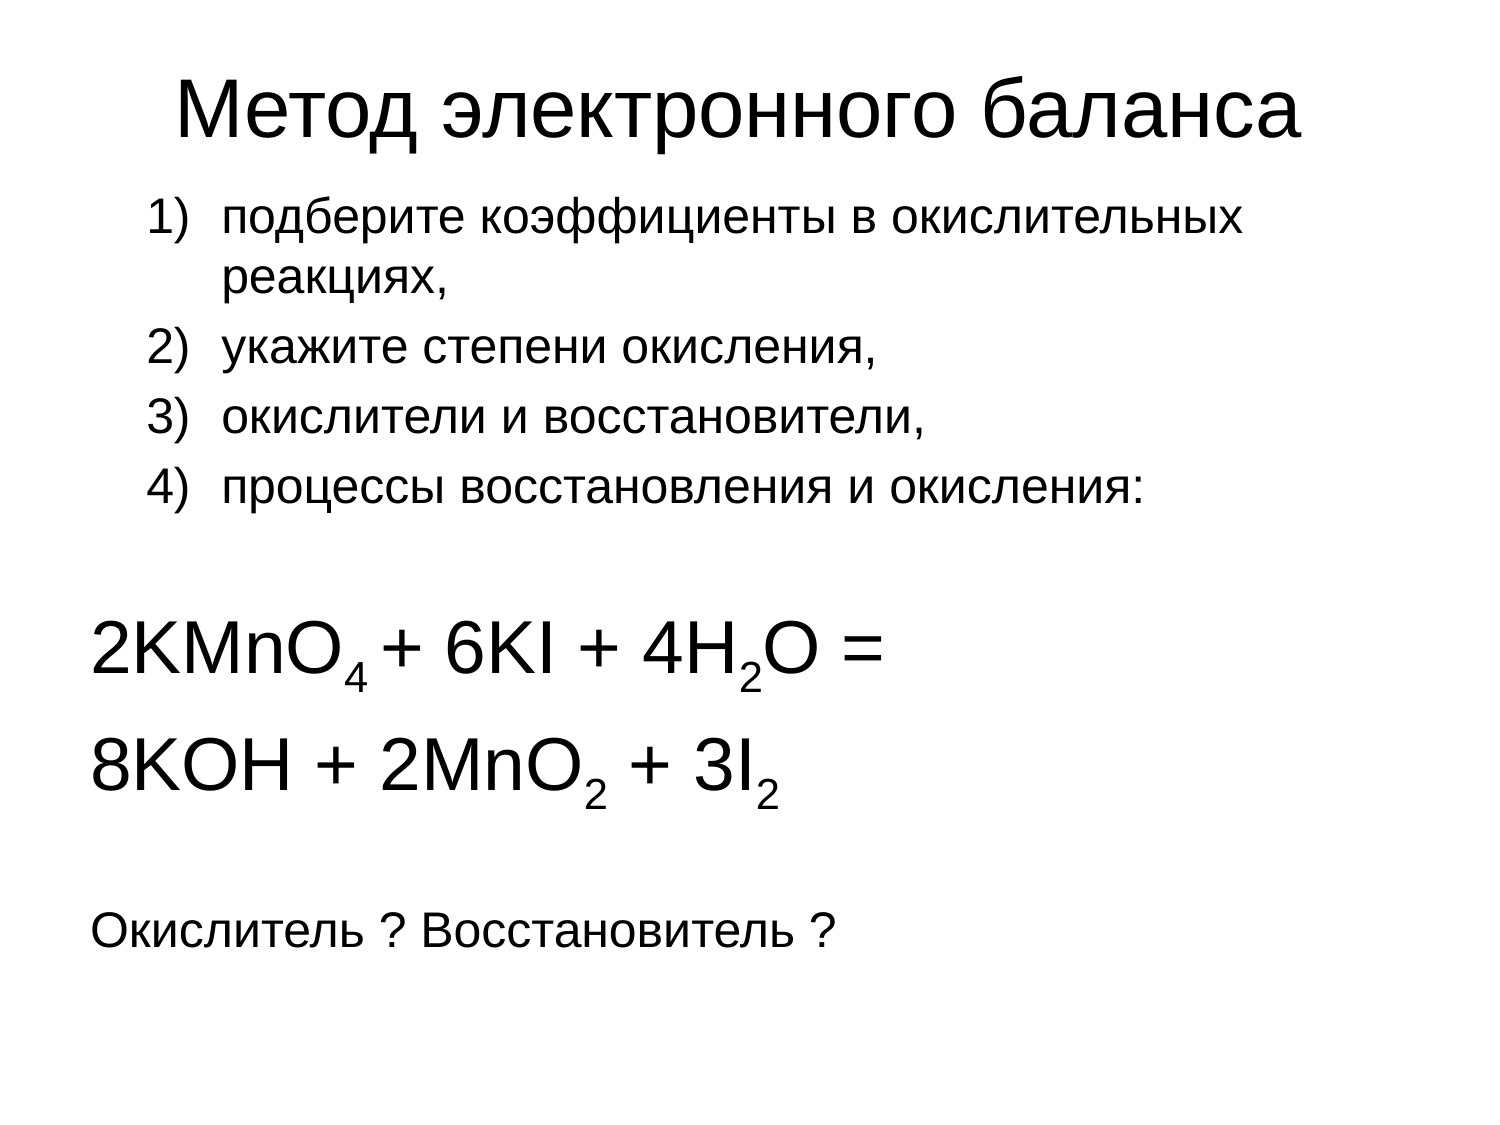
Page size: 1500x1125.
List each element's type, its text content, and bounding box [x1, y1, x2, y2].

title Метод электронного баланса [75, 45, 1425, 164]
list подберите коэффициенты в окислительных реакциях, укажите степени окисления, окислители и восстановители, процессы восстановления и окисления: 2KMnO4 + 6KI + 4H2O = 8KOH + 2MnO2 + 3I2 Окислитель ? Восстановитель ? [75, 175, 1425, 844]
